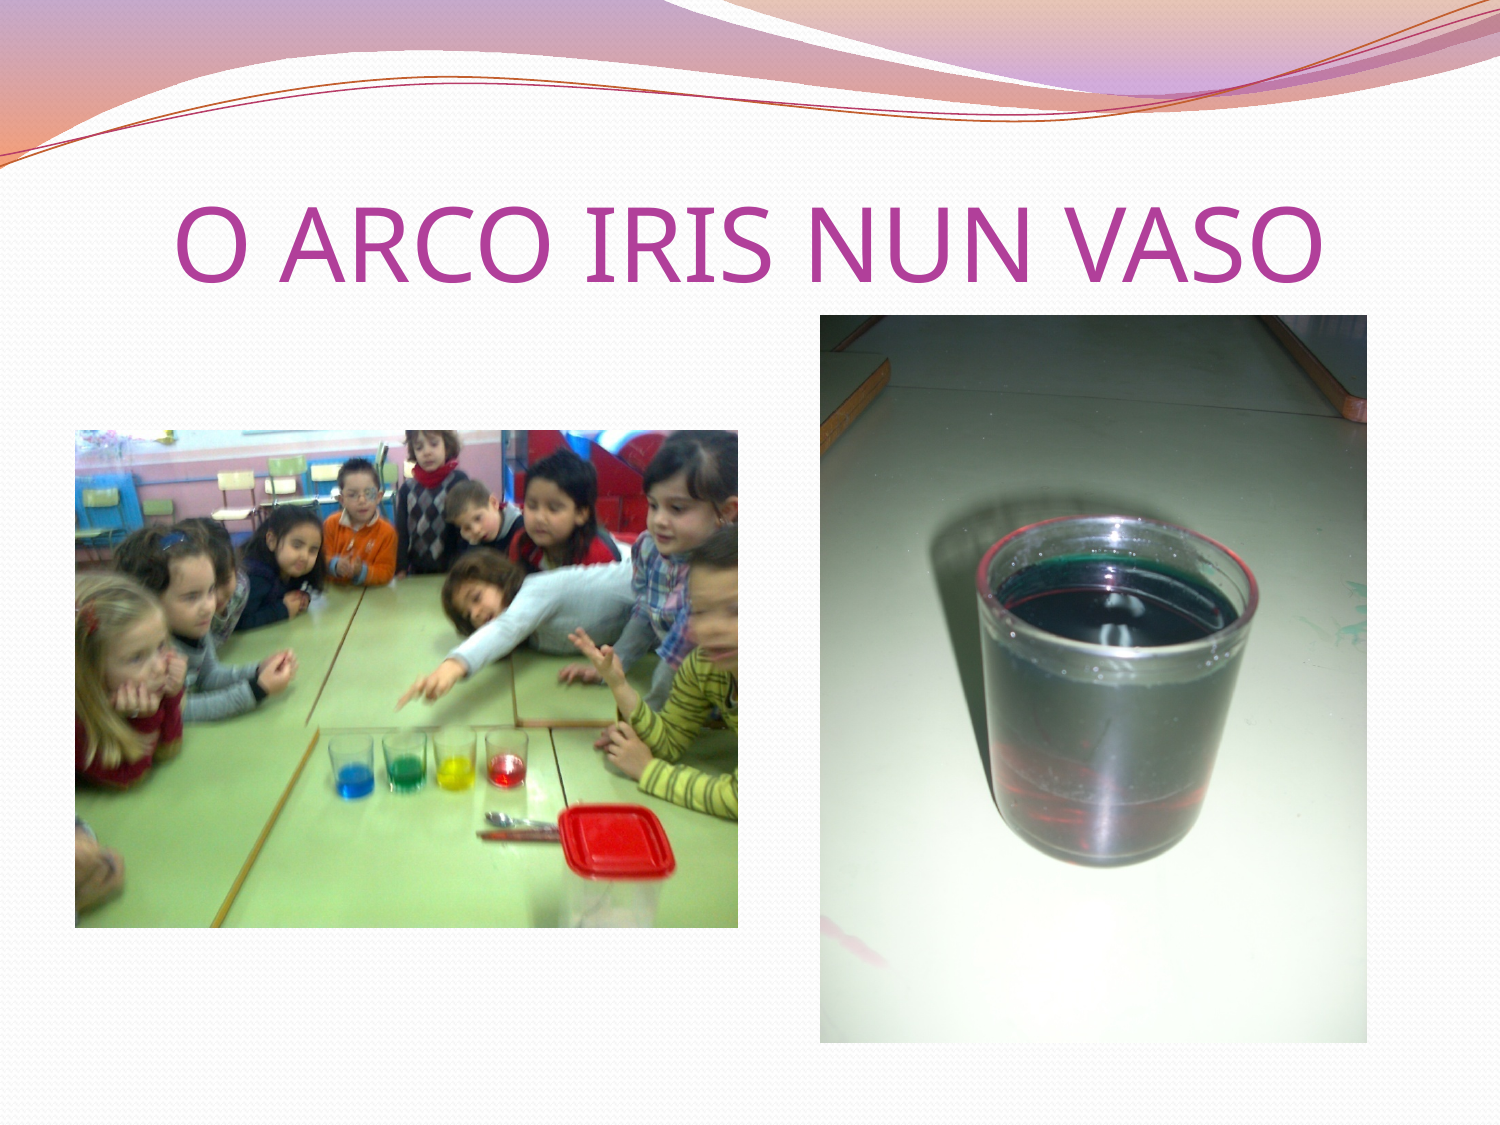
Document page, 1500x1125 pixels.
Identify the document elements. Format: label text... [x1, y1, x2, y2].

title O ARCO IRIS NUN VASO [75, 115, 1425, 303]
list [820, 314, 1367, 1043]
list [74, 430, 738, 928]
